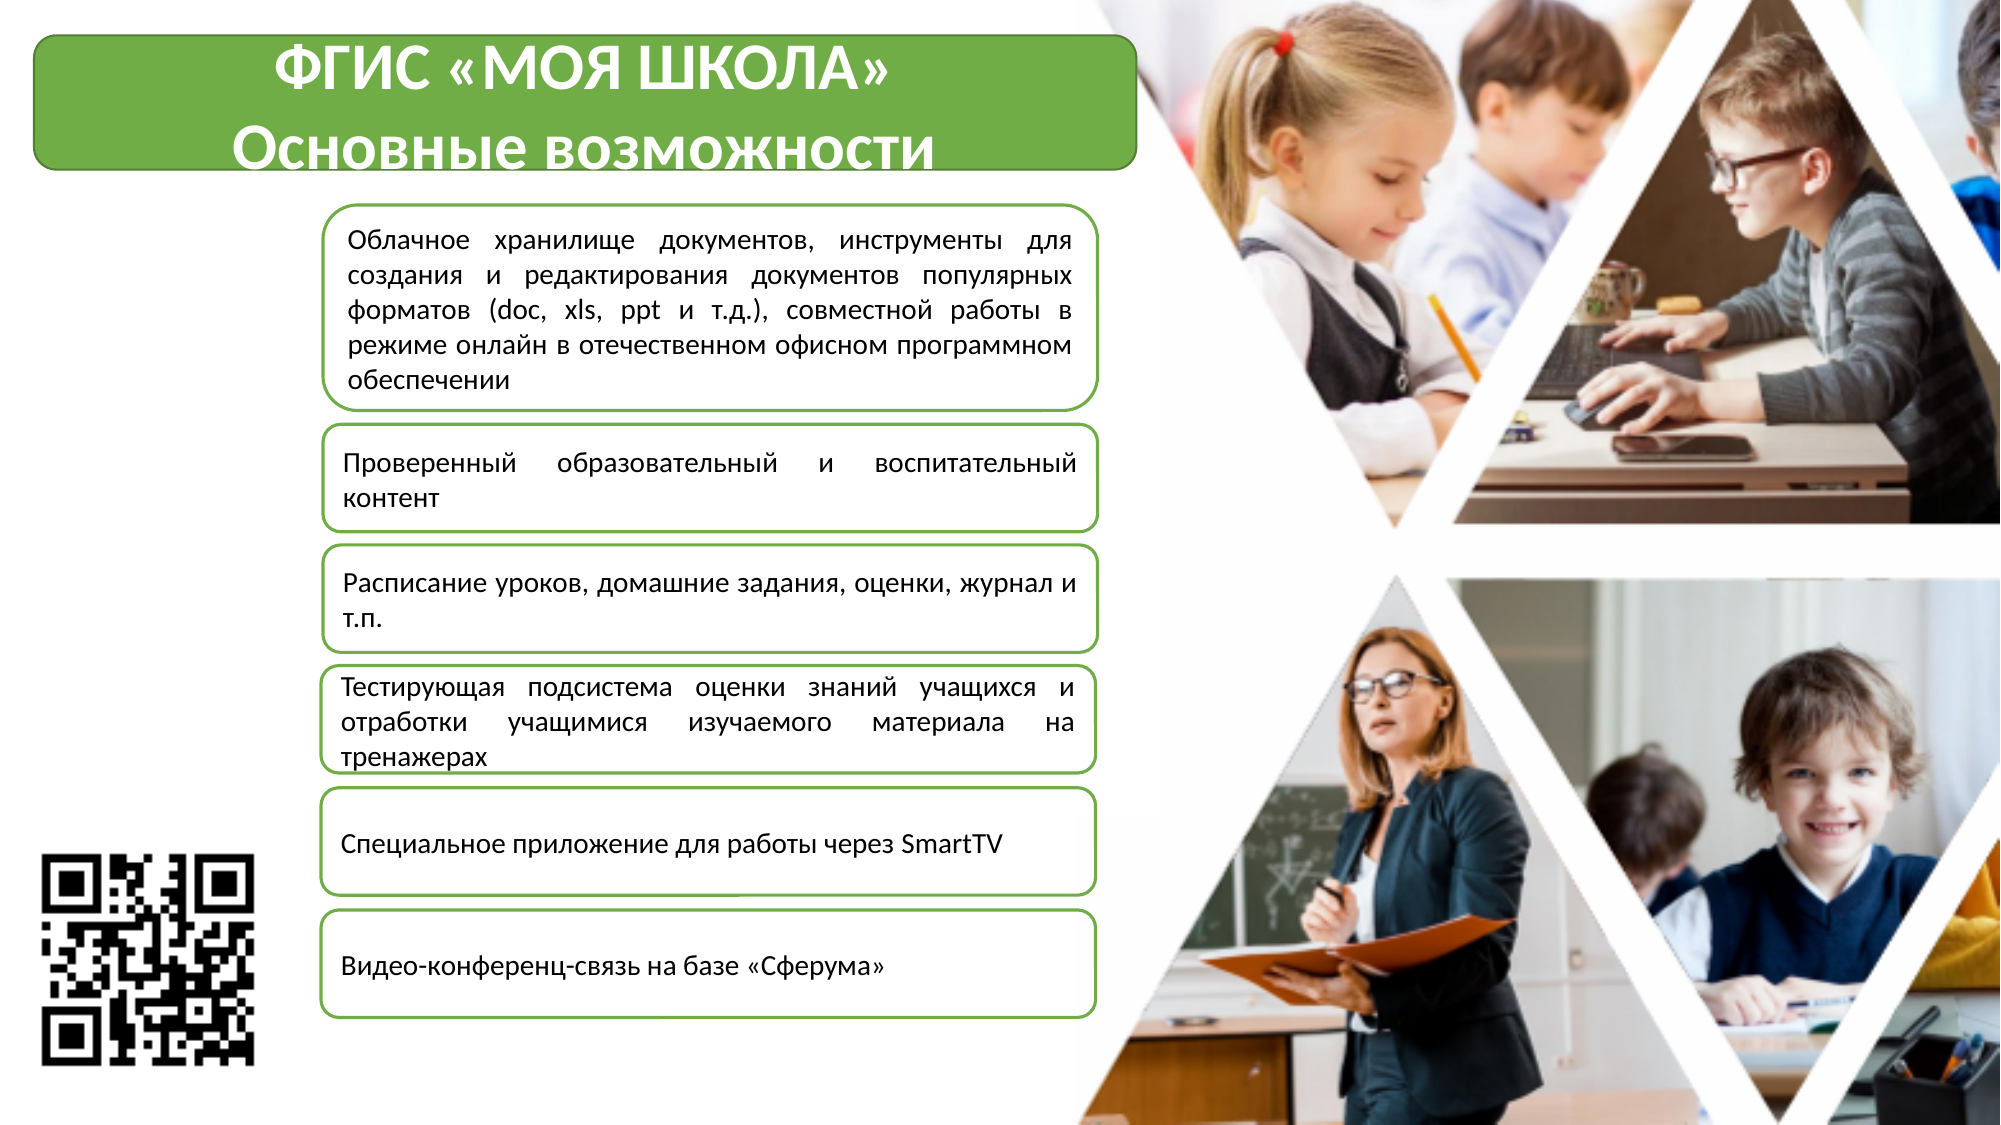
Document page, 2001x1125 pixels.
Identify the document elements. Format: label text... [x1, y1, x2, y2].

picture [34, 844, 263, 1077]
picture [1074, 0, 2000, 1125]
text_box Видео-конференц-связь на базе «Сферума» [319, 908, 1074, 1019]
text_box Облачное хранилище документов, инструменты для создания и редактирования документов популярных форматов (doc, xls, ppt и т.д.), совместной работы в режиме онлайн в отечественном офисном программном обеспечении [321, 203, 1074, 412]
text_box Проверенный образовательный и воспитательный контент [321, 423, 1074, 533]
text_box ФГИС «МОЯ ШКОЛА» Основные возможности [32, 34, 1074, 171]
text_box Расписание уроков, домашние задания, оценки, журнал и т.п. [321, 543, 1074, 654]
text_box Тестирующая подсистема оценки знаний учащихся и отработки учащимися изучаемого материала на тренажерах [319, 664, 1074, 775]
text_box Специальное приложение для работы через SmartTV [319, 786, 1074, 897]
